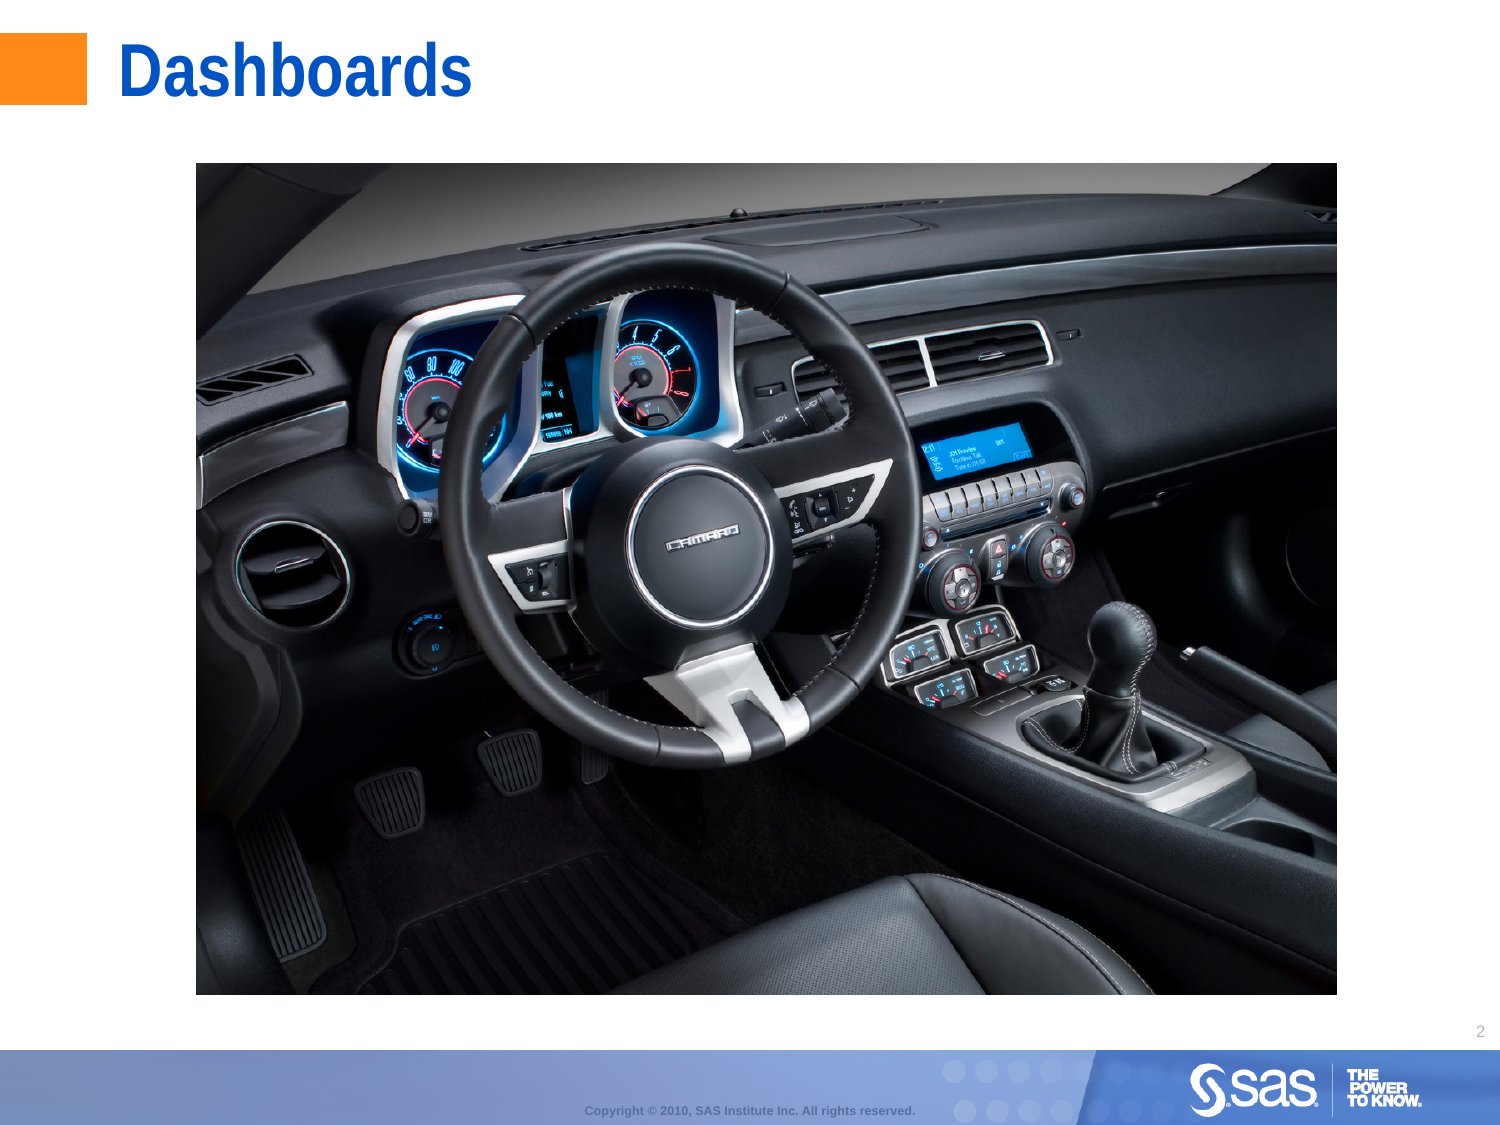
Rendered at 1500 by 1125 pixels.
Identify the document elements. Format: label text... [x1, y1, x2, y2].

title Dashboards [103, 29, 1450, 202]
picture [196, 163, 1337, 995]
picture [0, 1050, 1500, 1125]
